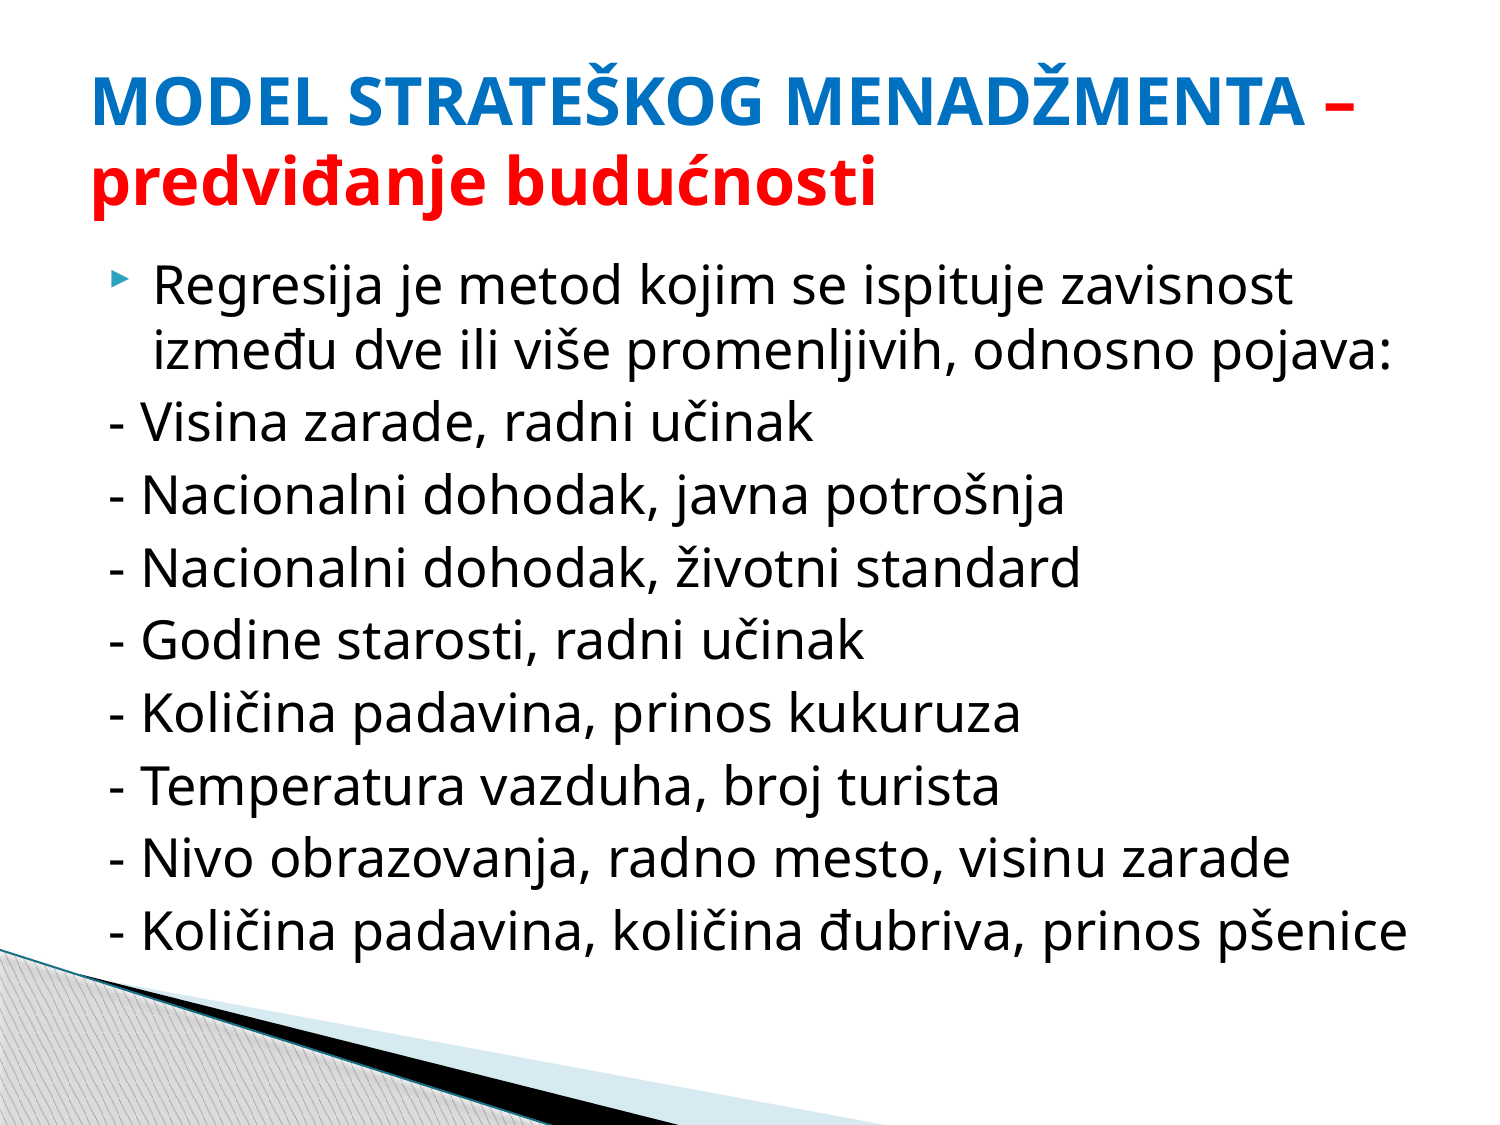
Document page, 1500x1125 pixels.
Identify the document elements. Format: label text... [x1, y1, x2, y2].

title MODEL STRATEŠKOG MENADŽMENTA – predviđanje budućnosti [75, 45, 1425, 233]
list Regresija je metod kojim se ispituje zavisnost između dve ili više promenljivih, odnosno pojava: - Visina zarade, radni učinak - Nacionalni dohodak, javna potrošnja - Nacionalni dohodak, životni standard - Godine starosti, radni učinak - Količina padavina, prinos kukuruza - Temperatura vazduha, broj turista - Nivo obrazovanja, radno mesto, visinu zarade - Količina padavina, količina đubriva, prinos pšenice [75, 243, 1425, 986]
